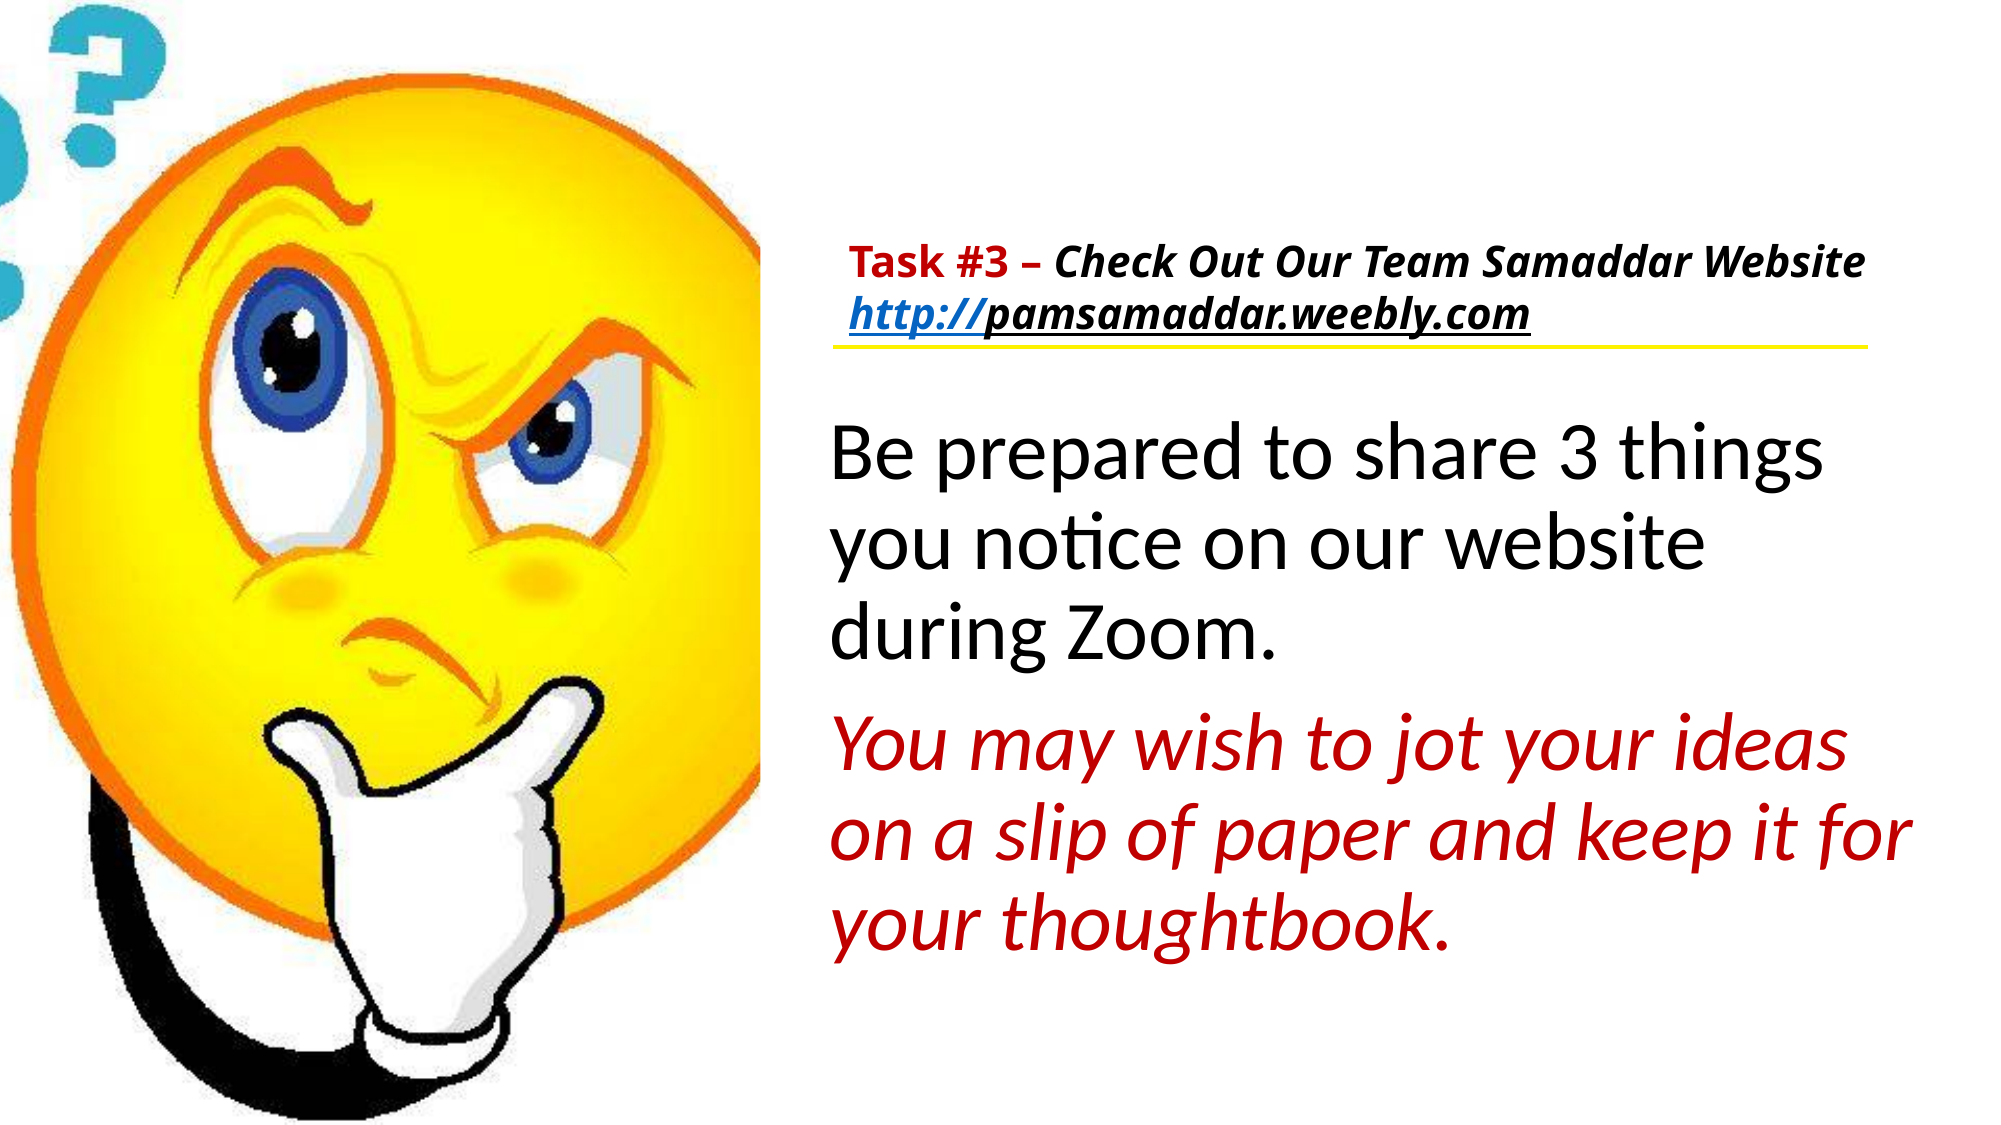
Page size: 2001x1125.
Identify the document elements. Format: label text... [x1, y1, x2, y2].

picture [0, 0, 761, 1125]
list Be prepared to share 3 things you notice on our website during Zoom. You may wish to jot your ideas on a slip of paper and keep it for your thoughtbook. [814, 399, 1931, 1029]
title Task #3 – Check Out Our Team Samaddar Website http://pamsamaddar.weebly.com [833, 189, 1914, 399]
